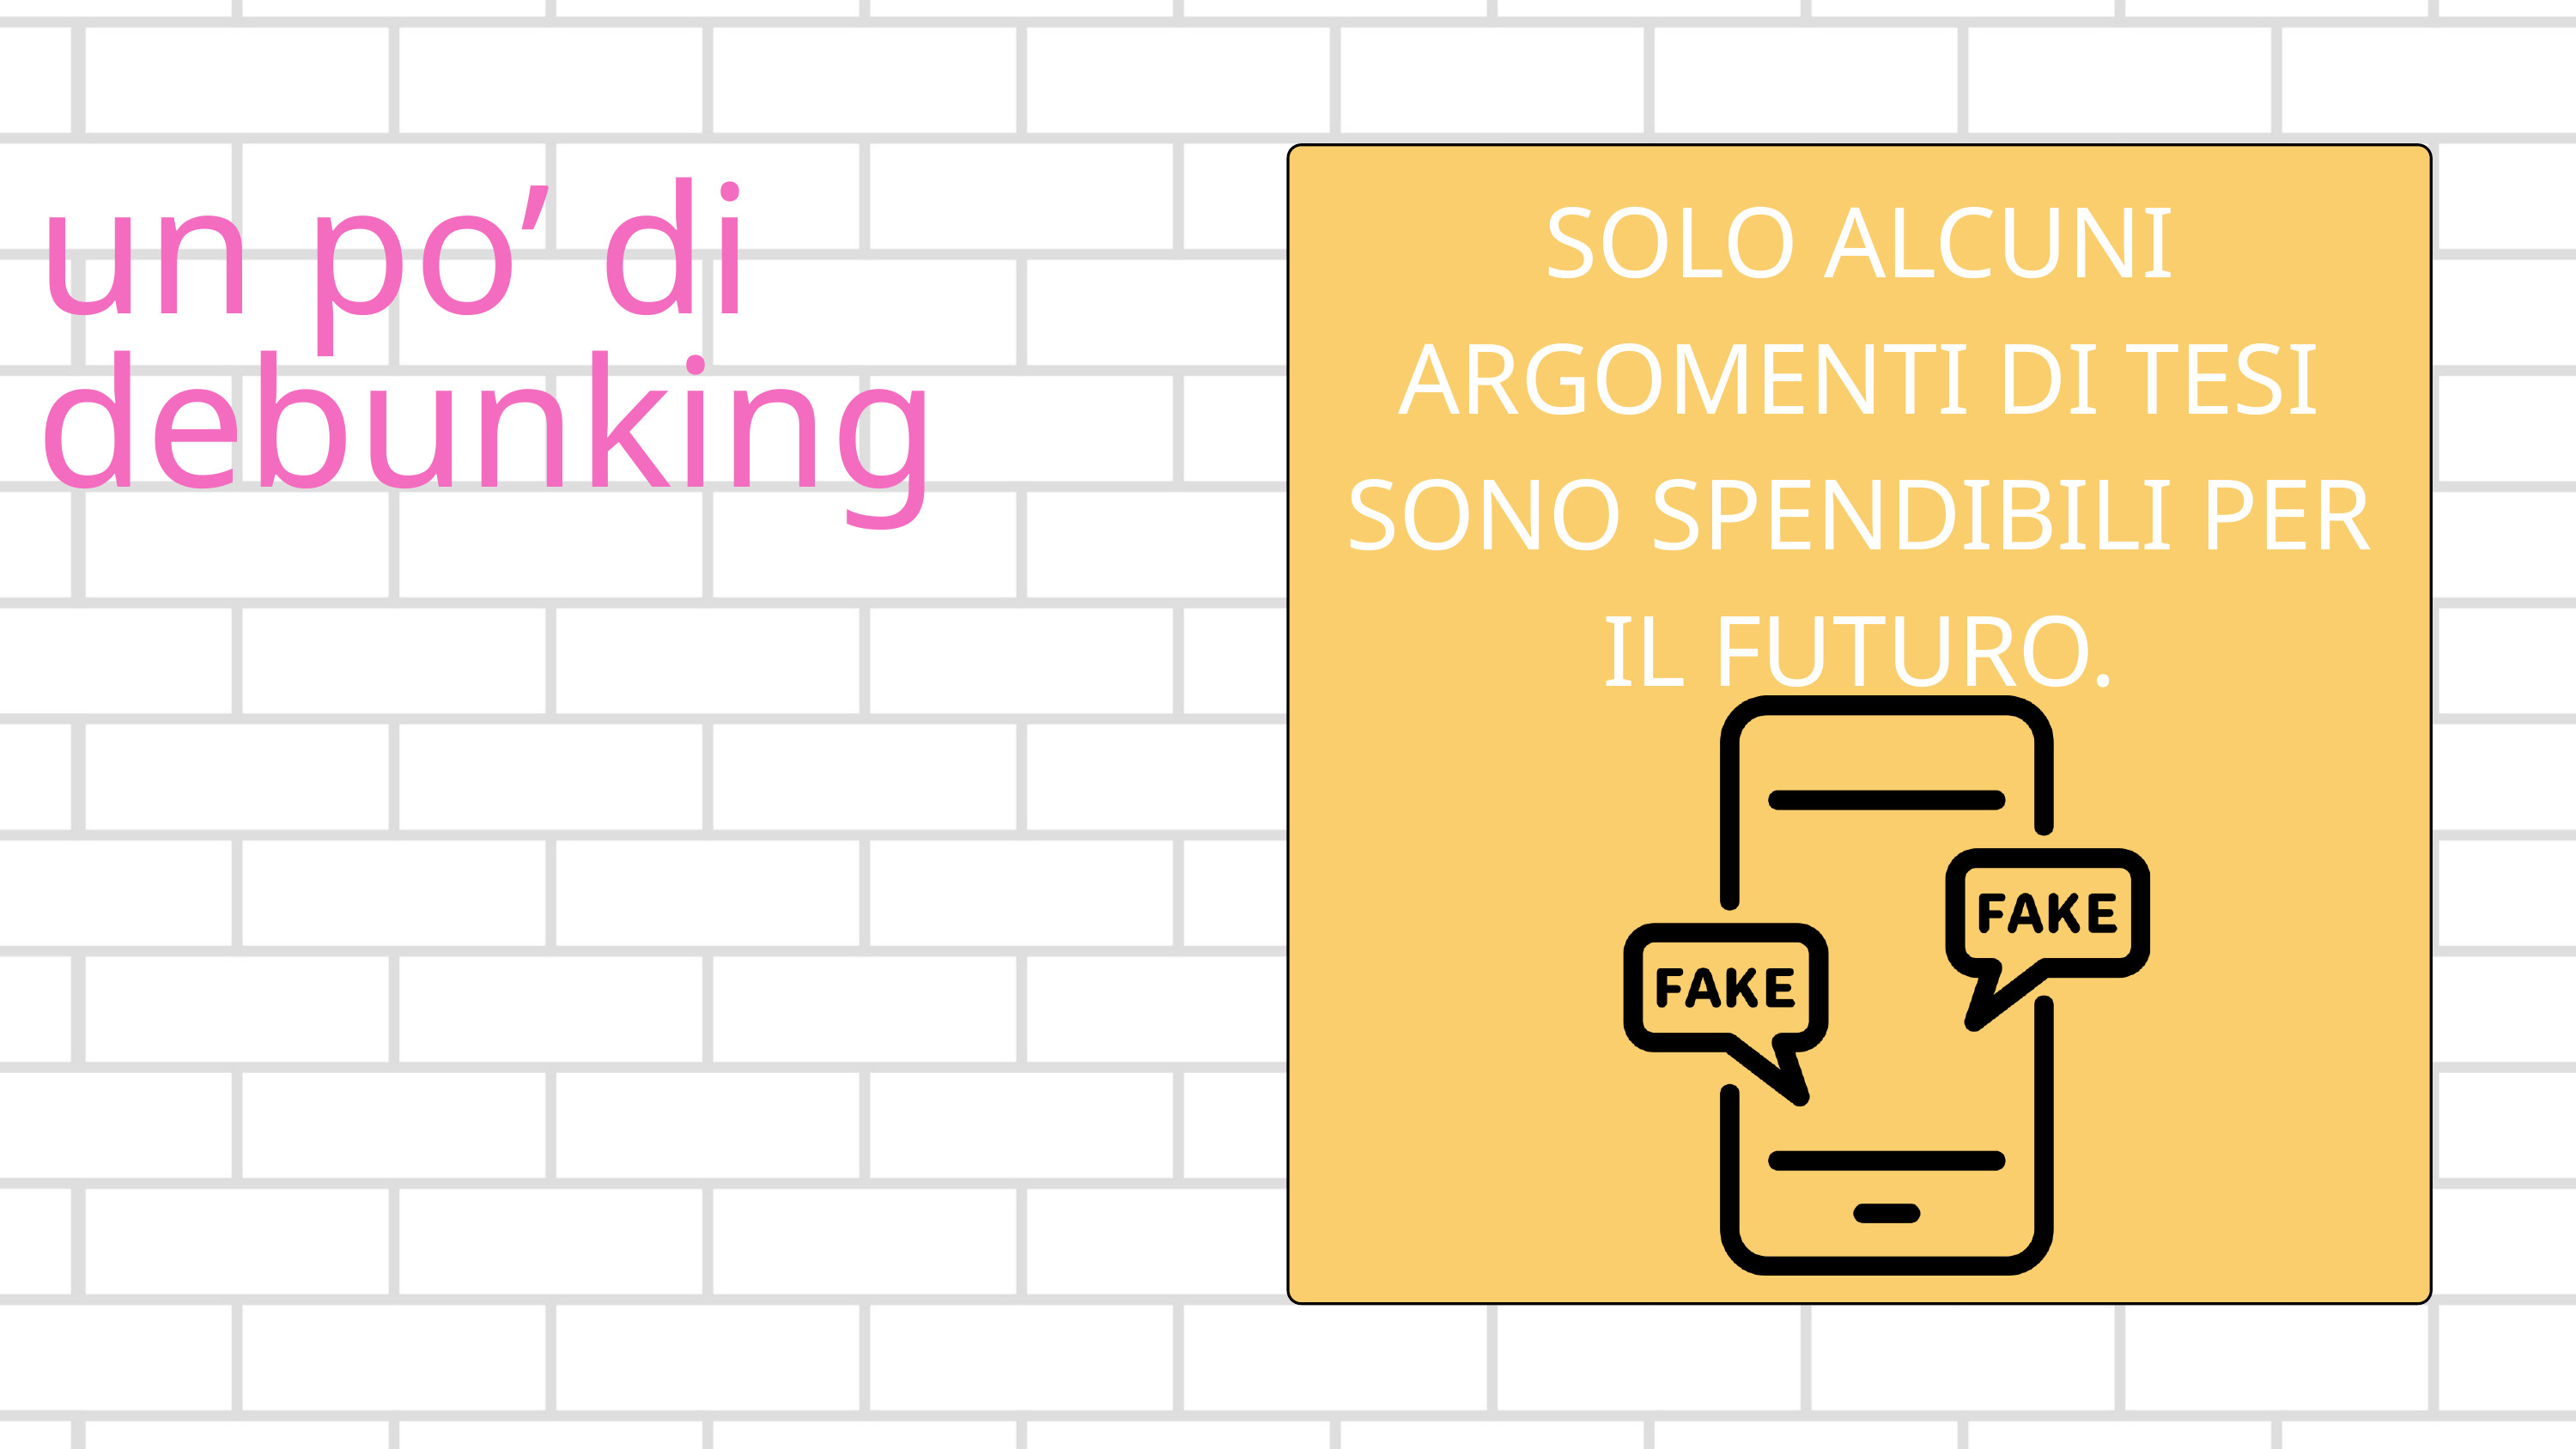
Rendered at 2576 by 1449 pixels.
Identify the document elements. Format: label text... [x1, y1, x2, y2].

text_box [0, 0, 2576, 1449]
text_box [1287, 144, 2432, 1304]
text_box un po’ di debunking [35, 175, 1159, 524]
